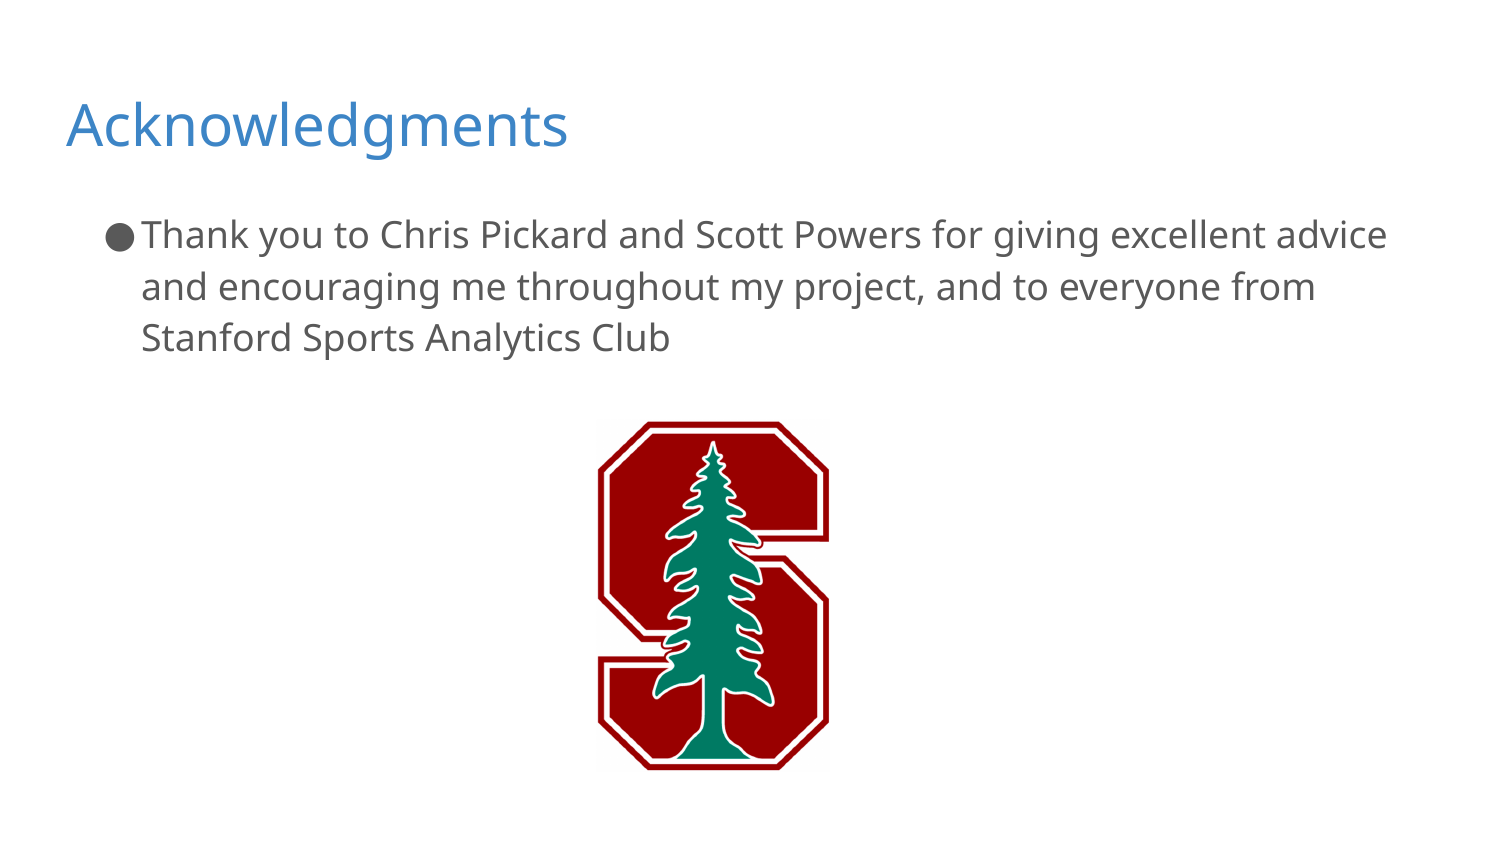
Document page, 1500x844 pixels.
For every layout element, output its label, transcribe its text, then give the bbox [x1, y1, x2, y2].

list Thank you to Chris Pickard and Scott Powers for giving excellent advice and encouraging me throughout my project, and to everyone from Stanford Sports Analytics Club [51, 189, 1449, 750]
picture [596, 419, 830, 773]
title Acknowledgments [51, 72, 1449, 167]
